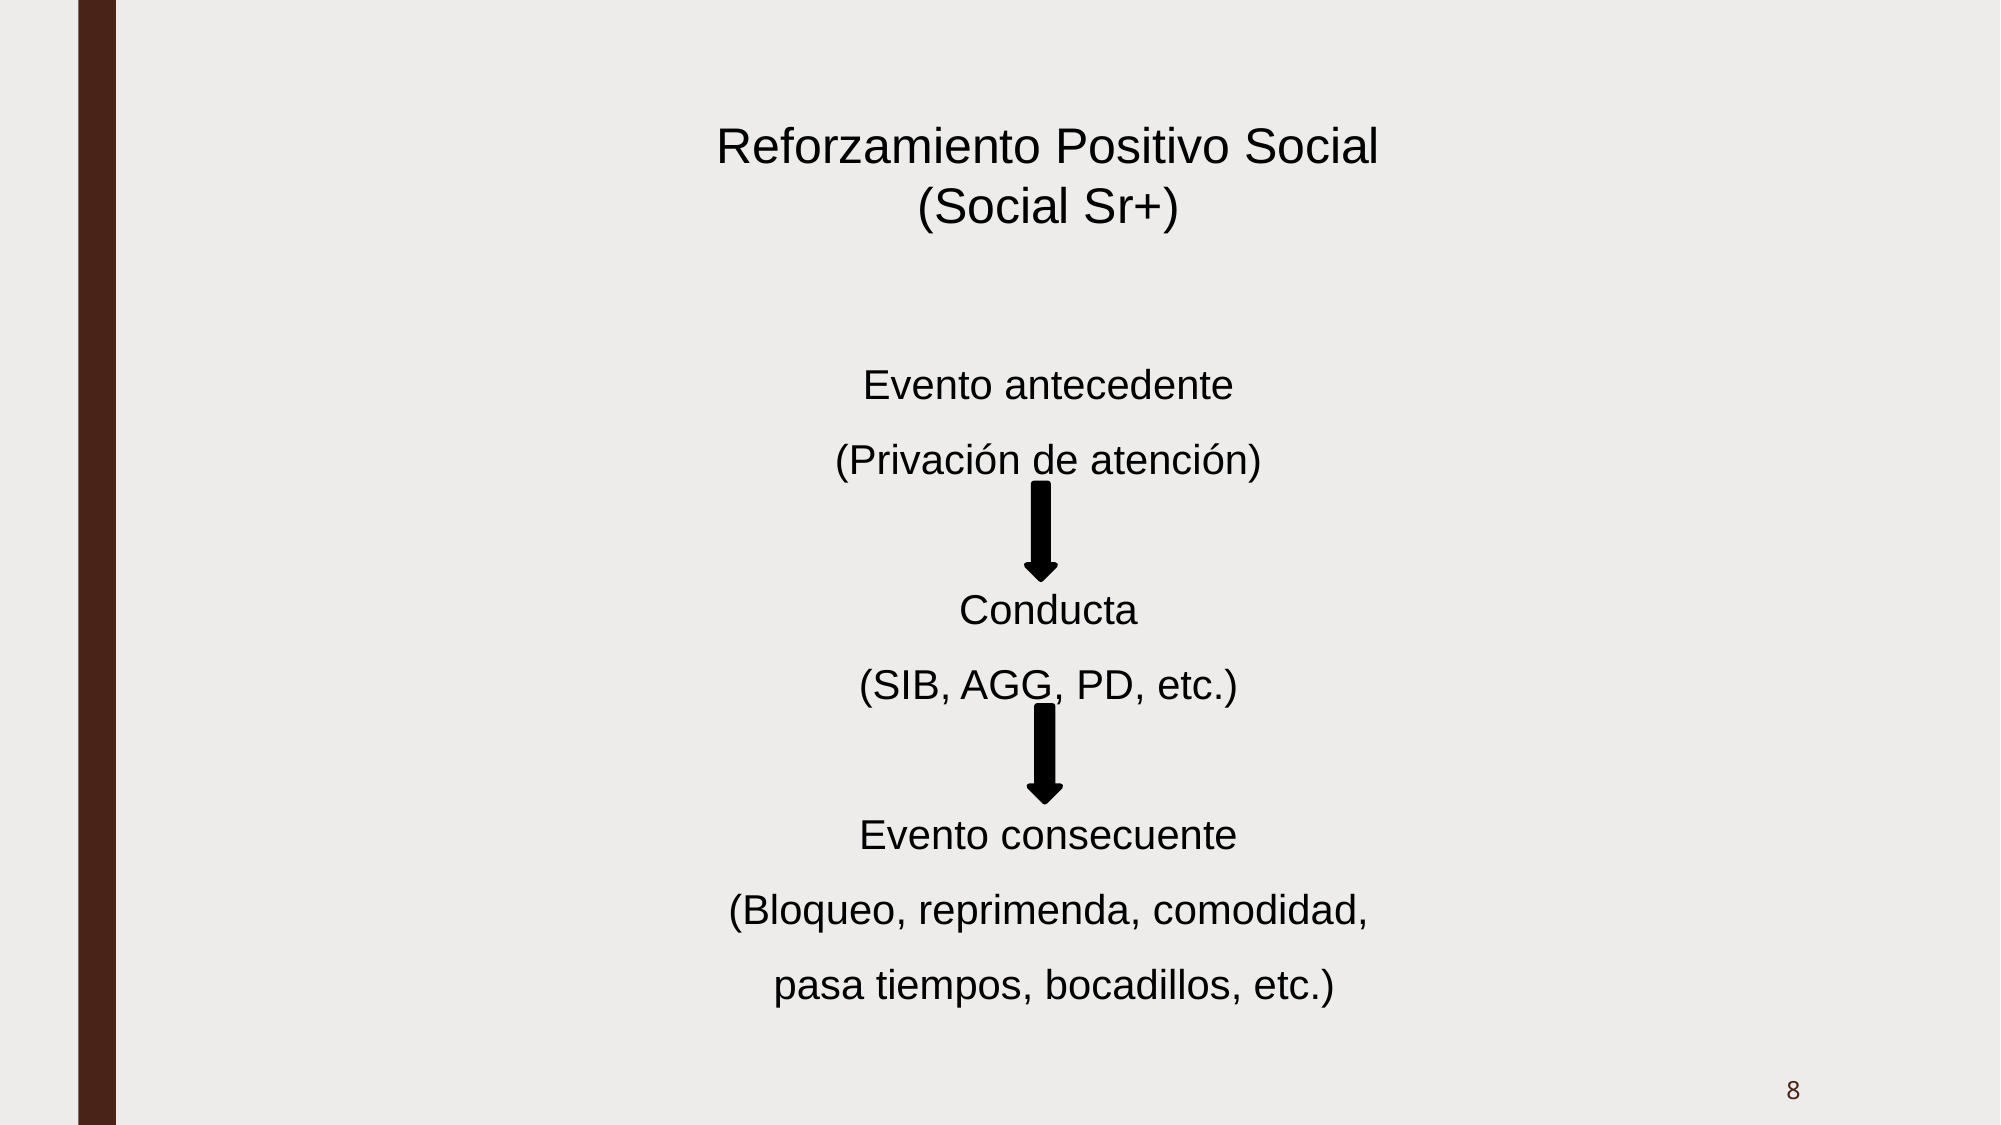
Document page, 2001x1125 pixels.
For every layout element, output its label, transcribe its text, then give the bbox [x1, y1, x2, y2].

text_box [1026, 703, 1063, 805]
slide_number 8 [1553, 1058, 1816, 1125]
text_box Reforzamiento Positivo Social (Social Sr+) Evento antecedente (Privación de atención) Conducta (SIB, AGG, PD, etc.) Evento consecuente (Bloqueo, reprimenda, comodidad, pasa tiempos, bocadillos, etc.) [186, 106, 1912, 1016]
text_box [1024, 480, 1058, 583]
